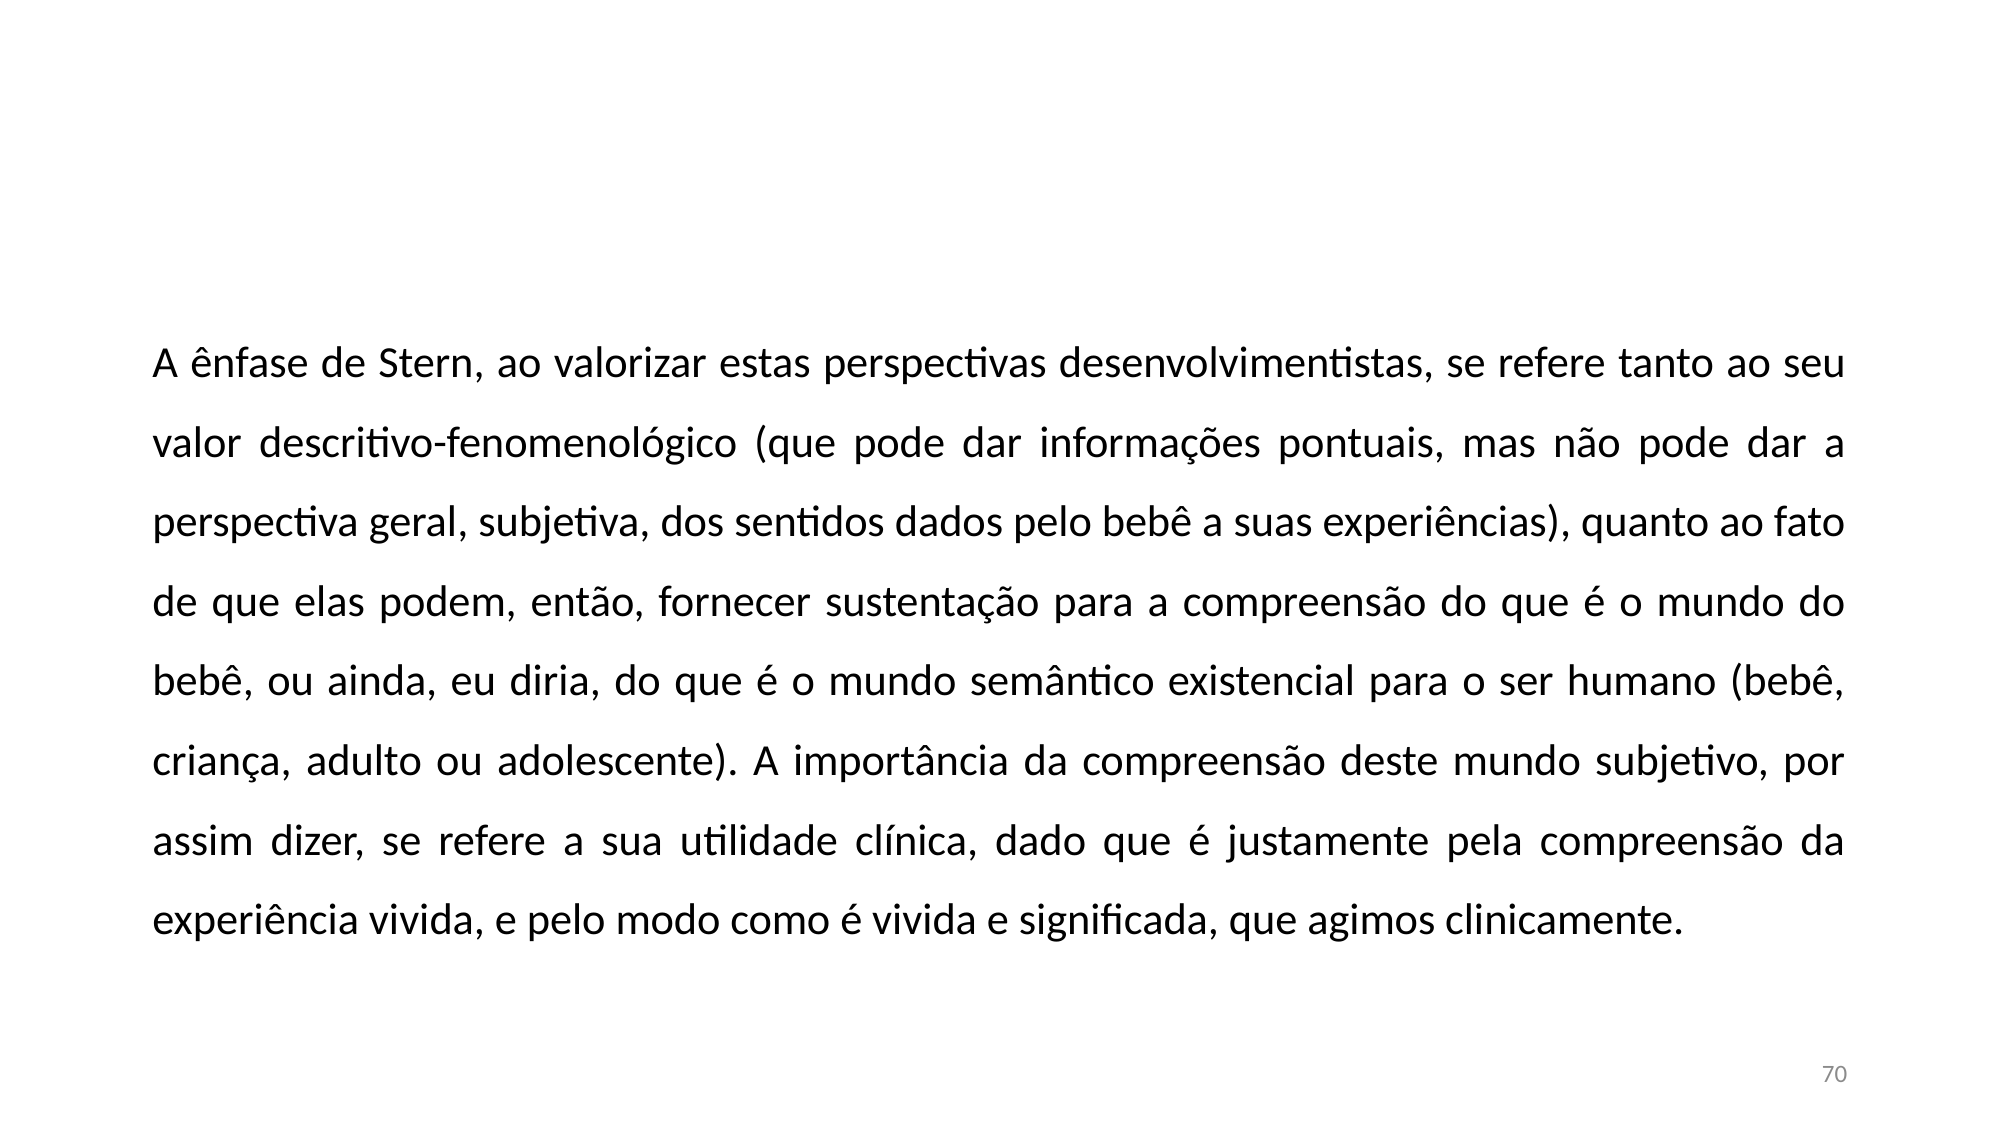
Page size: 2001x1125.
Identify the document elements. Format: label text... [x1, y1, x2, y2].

list A ênfase de Stern, ao valorizar estas perspectivas desenvolvimentistas, se refere tanto ao seu valor descritivo-fenomenológico (que pode dar informações pontuais, mas não pode dar a perspectiva geral, subjetiva, dos sentidos dados pelo bebê a suas experiências), quanto ao fato de que elas podem, então, fornecer sustentação para a compreensão do que é o mundo do bebê, ou ainda, eu diria, do que é o mundo semântico existencial para o ser humano (bebê, criança, adulto ou adolescente). A importância da compreensão deste mundo subjetivo, por assim dizer, se refere a sua utilidade clínica, dado que é justamente pela compreensão da experiência vivida, e pelo modo como é vivida e significada, que agimos clinicamente. [137, 299, 1863, 1014]
slide_number 70 [1412, 1042, 1863, 1103]
